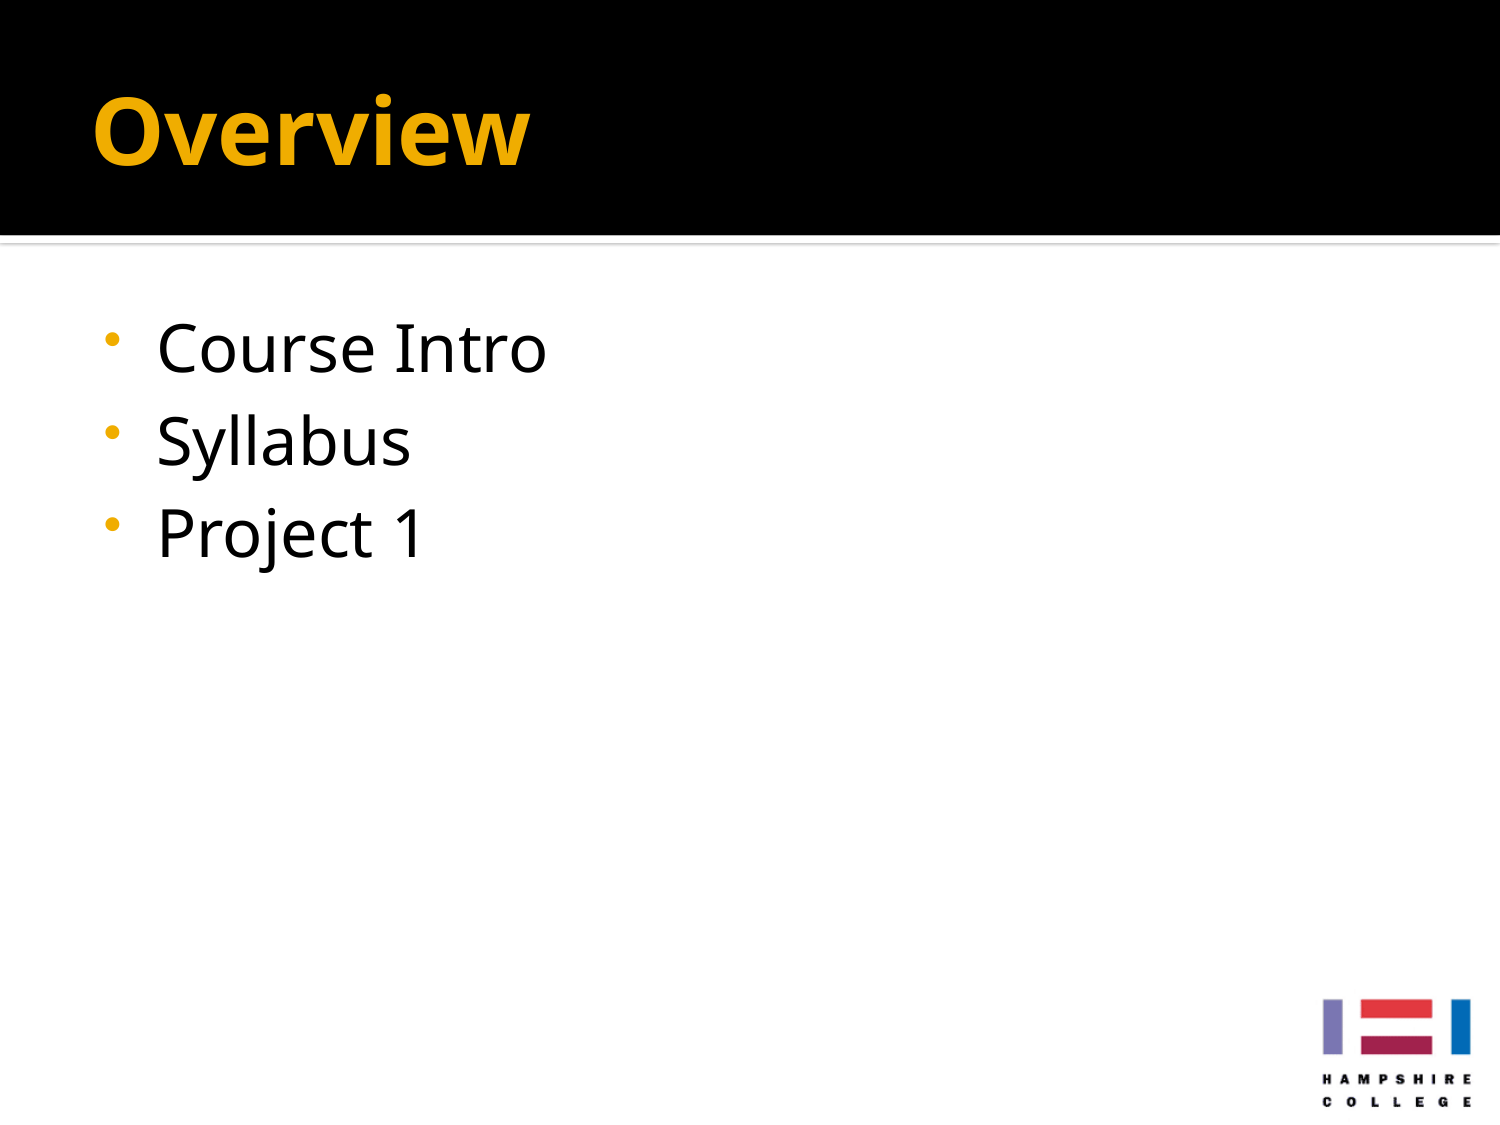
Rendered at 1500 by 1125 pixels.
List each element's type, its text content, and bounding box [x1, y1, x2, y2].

title Overview [75, 25, 1425, 231]
list Course Intro Syllabus Project 1 [75, 291, 1425, 1050]
picture [1299, 978, 1500, 1125]
